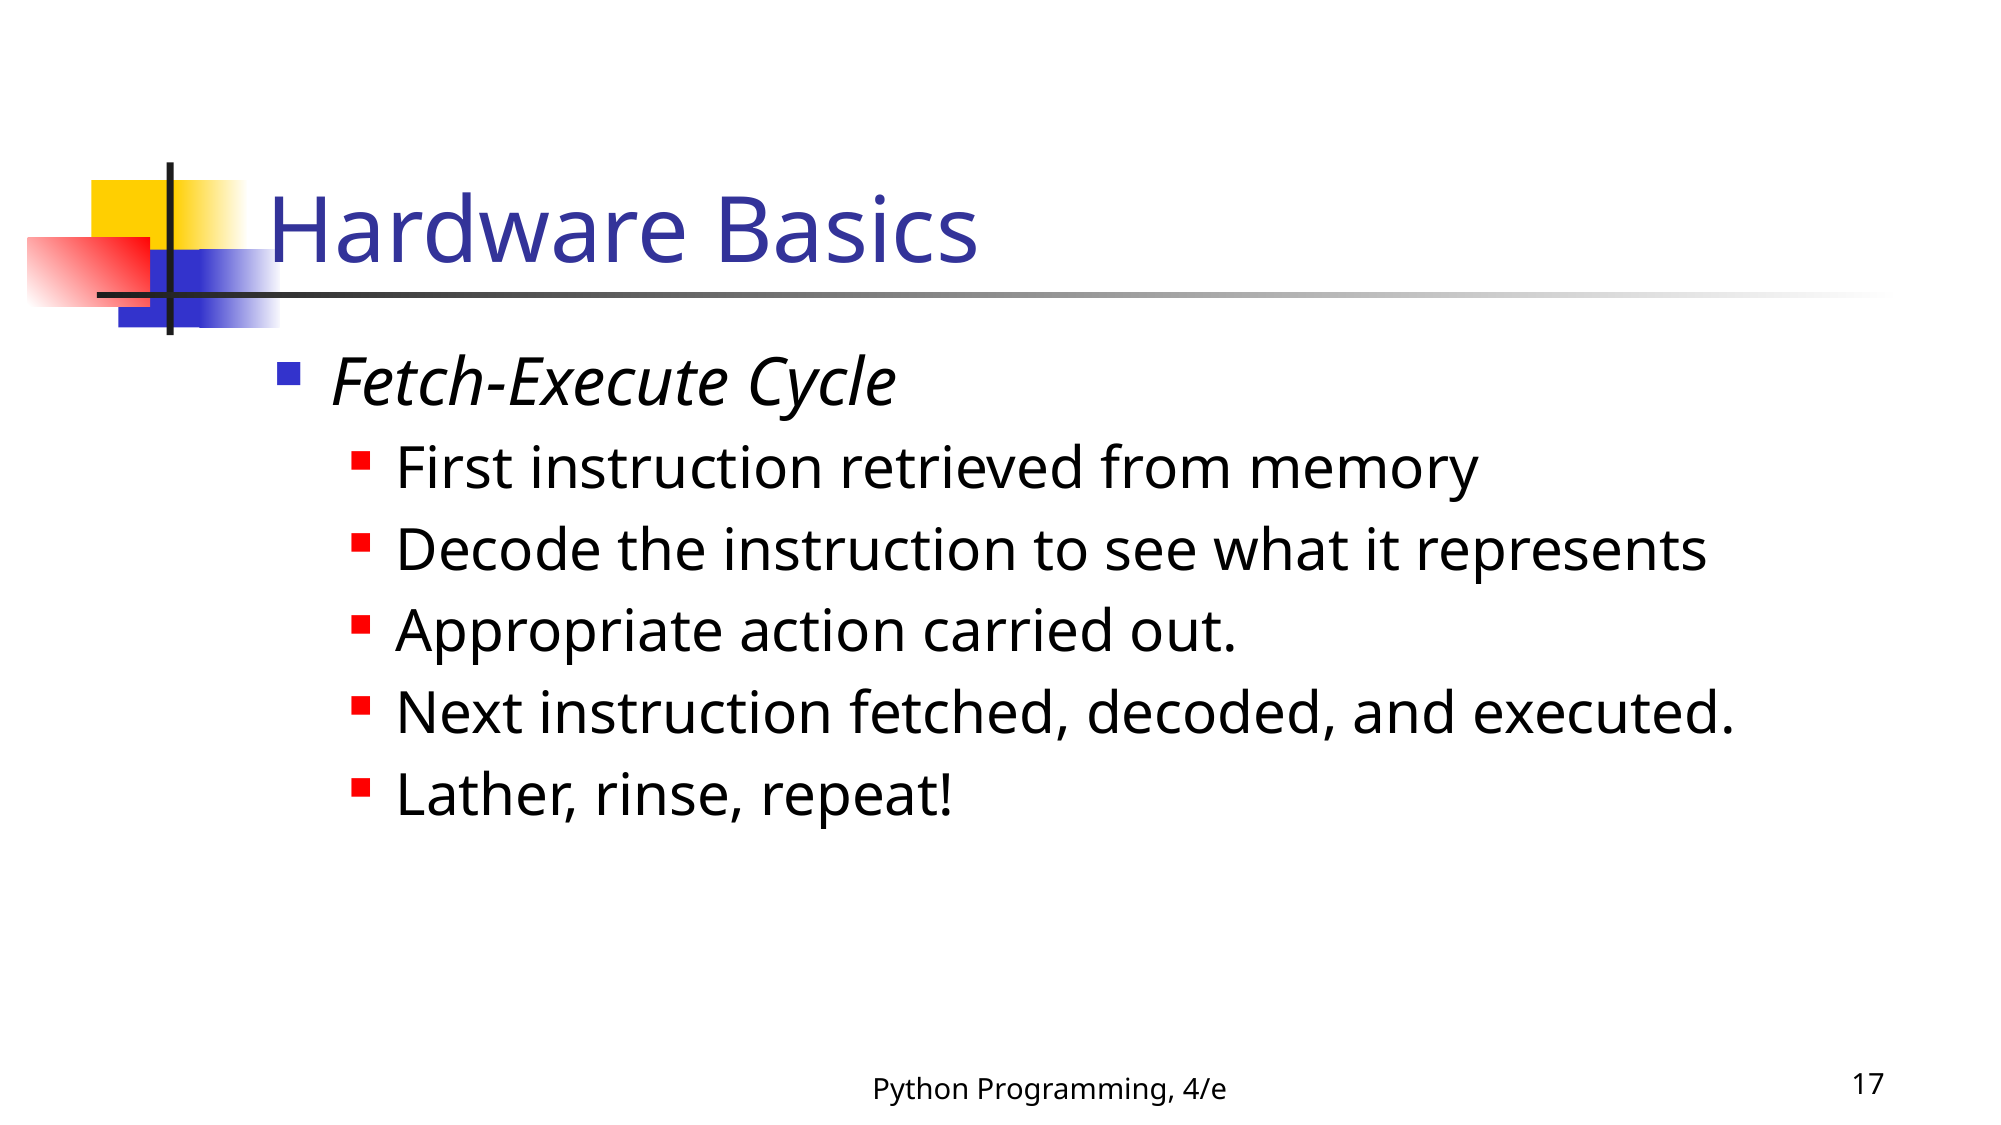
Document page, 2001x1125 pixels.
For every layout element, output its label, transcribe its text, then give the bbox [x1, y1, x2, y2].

slide_number 17 [1483, 1037, 1901, 1113]
list Fetch-Execute Cycle First instruction retrieved from memory Decode the instruction to see what it represents Appropriate action carried out. Next instruction fetched, decoded, and executed. Lather, rinse, repeat! [258, 331, 1959, 1006]
footer Python Programming, 4/e [733, 1037, 1367, 1113]
title Hardware Basics [251, 101, 1957, 289]
